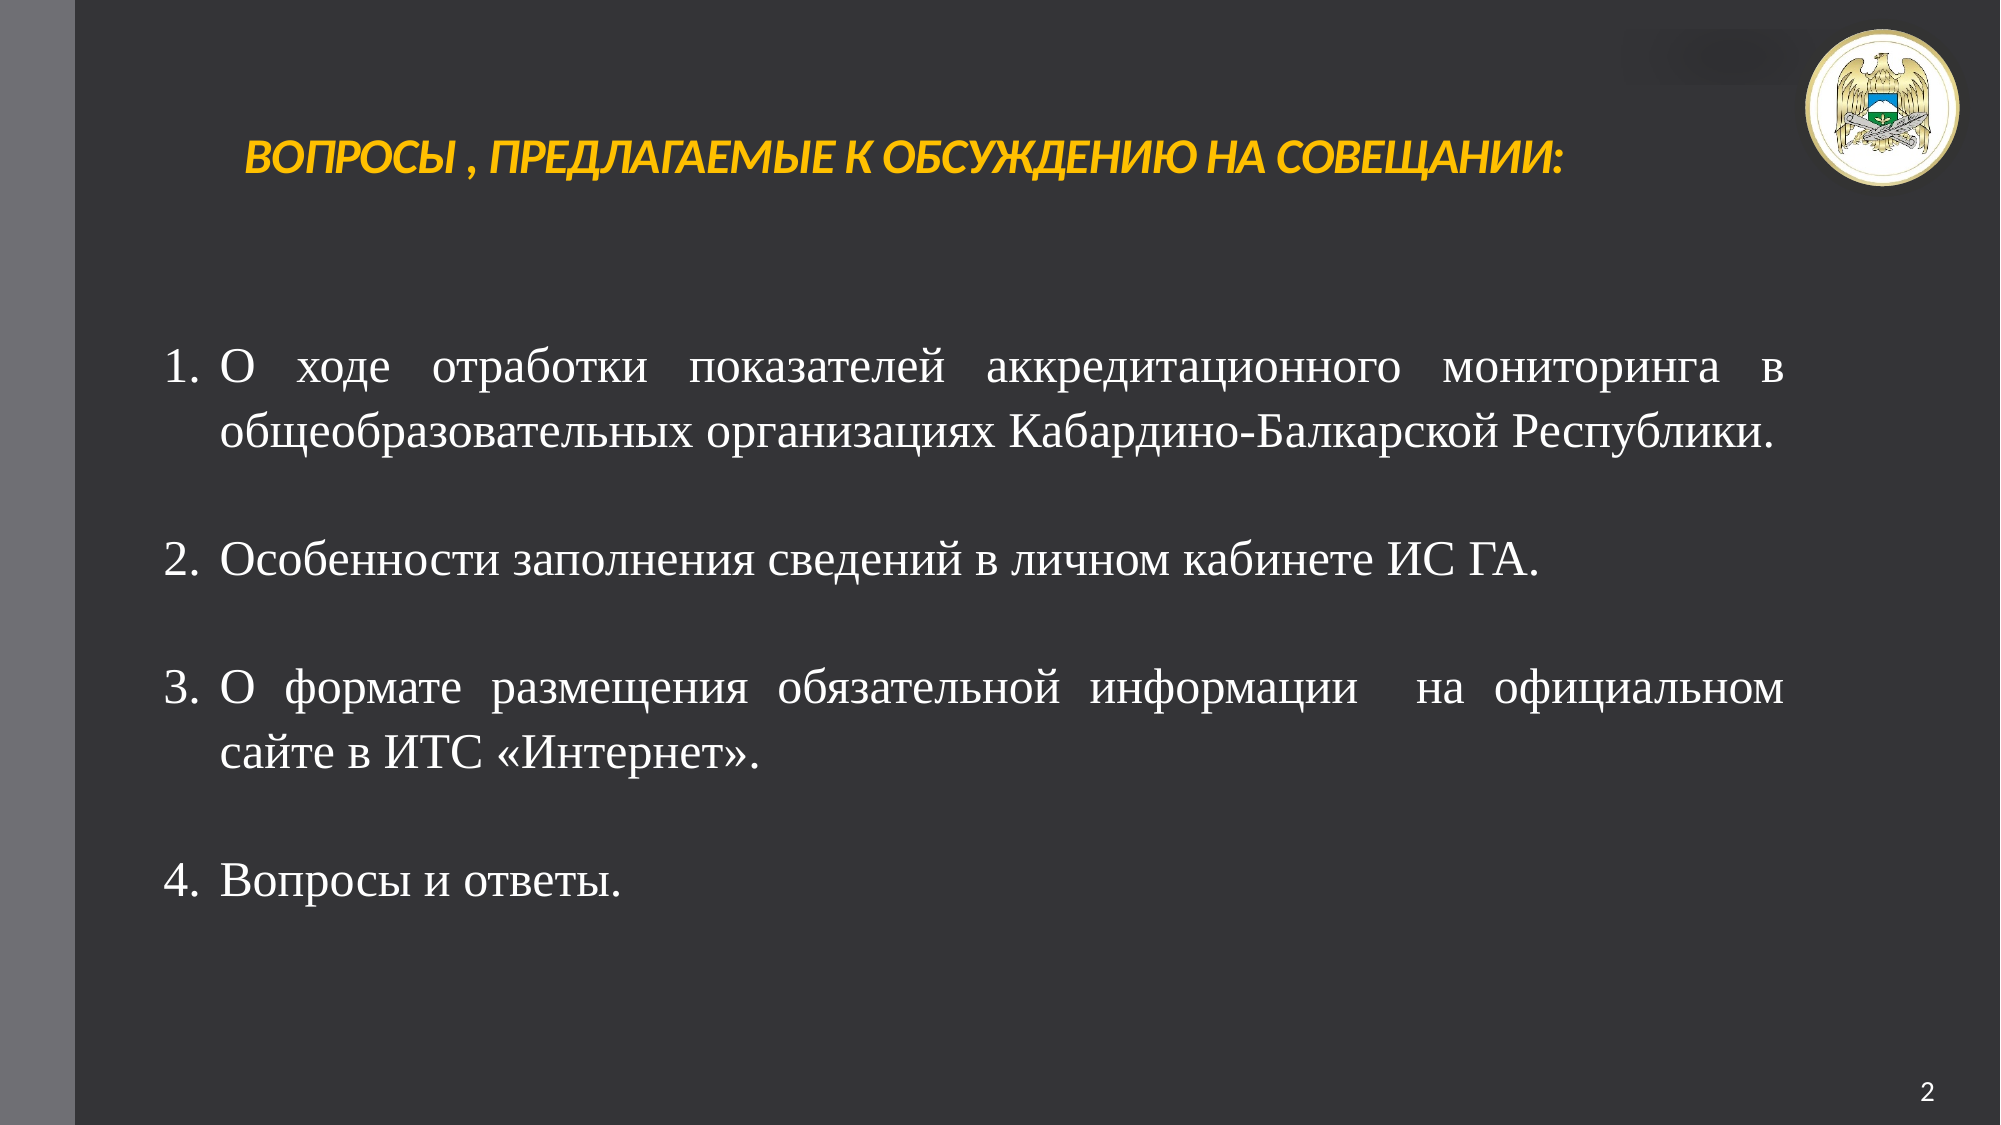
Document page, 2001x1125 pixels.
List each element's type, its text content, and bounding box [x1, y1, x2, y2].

text_box [175, 242, 1910, 1065]
text_box О ходе отработки показателей аккредитационного мониторинга в общеобразовательных организациях Кабардино-Балкарской Республики. Особенности заполнения сведений в личном кабинете ИС ГА. О формате размещения обязательной информации на официальном сайте в ИТС «Интернет». Вопросы и ответы. [148, 321, 1800, 979]
text_box ВОПРОСЫ , ПРЕДЛАГАЕМЫЕ К ОБСУЖДЕНИЮ НА СОВЕЩАНИИ: [108, 68, 1701, 192]
picture [1799, 23, 1966, 192]
slide_number 2 [1890, 1065, 1965, 1114]
